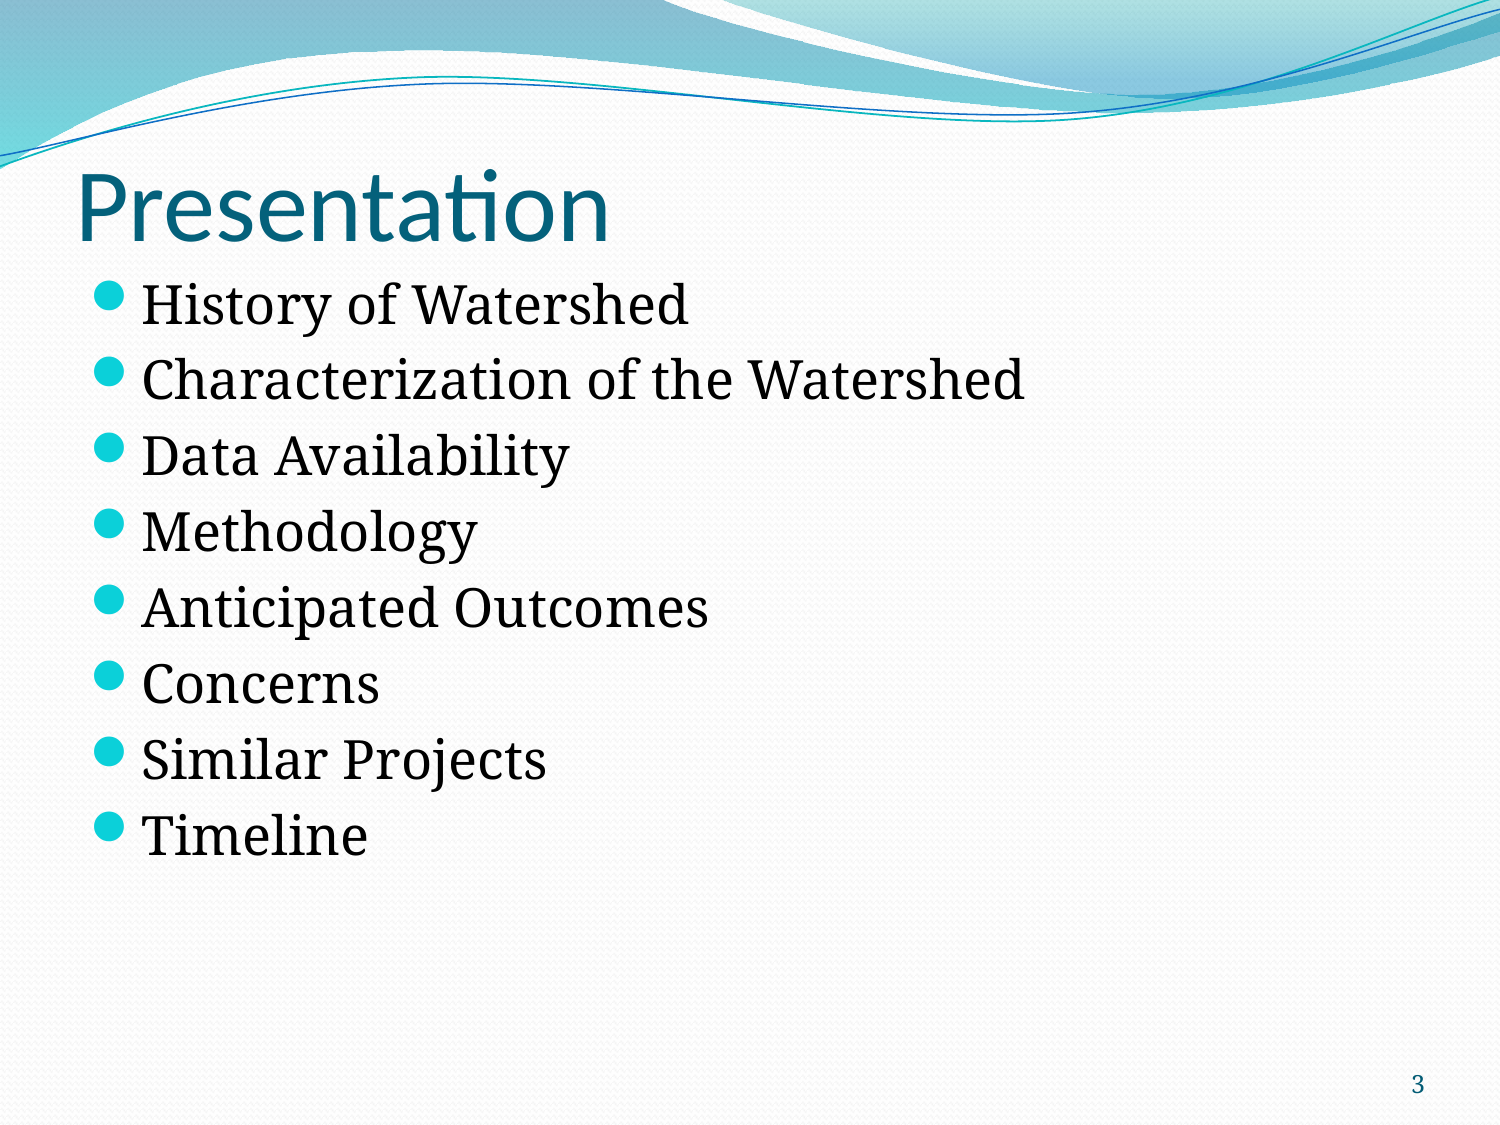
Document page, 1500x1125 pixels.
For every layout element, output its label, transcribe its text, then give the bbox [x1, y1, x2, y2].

title Presentation [75, 115, 1425, 262]
slide_number 3 [1299, 1042, 1425, 1103]
list History of Watershed Characterization of the Watershed Data Availability Methodology Anticipated Outcomes Concerns Similar Projects Timeline [75, 262, 1425, 1038]
